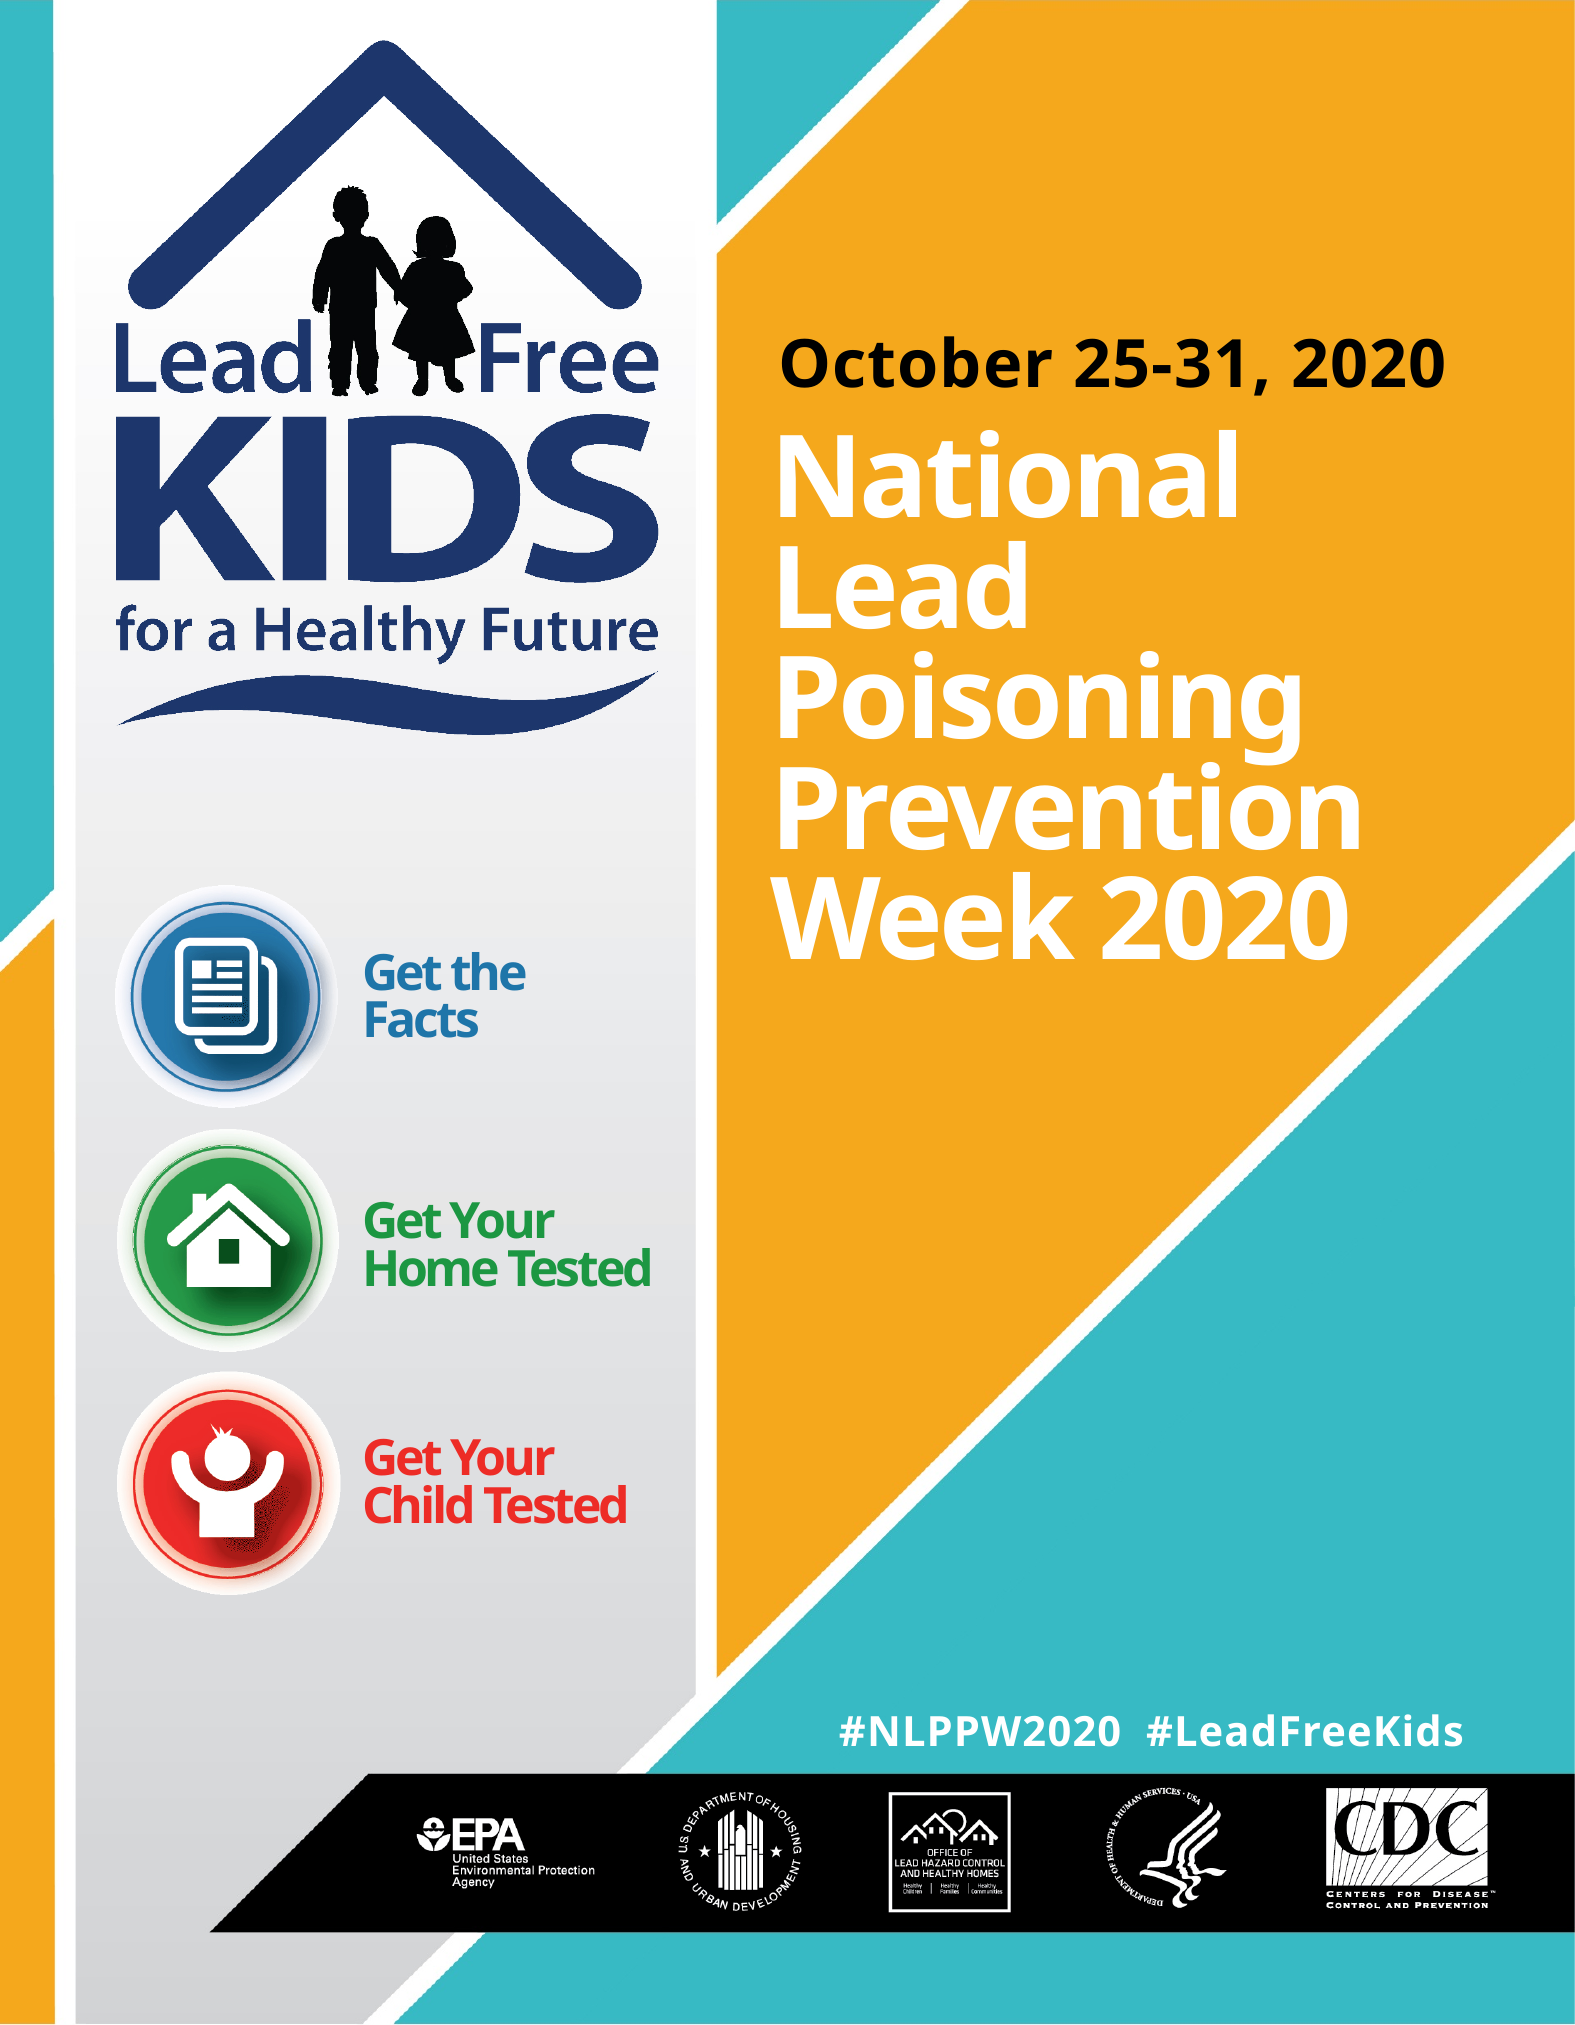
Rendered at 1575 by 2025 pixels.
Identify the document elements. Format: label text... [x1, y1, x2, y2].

picture [0, 0, 1575, 2025]
text_box Get Your Home Tested [350, 1192, 723, 1304]
text_box Get the Facts [352, 944, 622, 1056]
title #NLPPW2020 #LeadFreeKids [763, 1683, 1540, 1777]
text_box National Lead Poisoning Prevention Week 2020 [755, 423, 1565, 990]
text_box October 25-31, 2020 [763, 303, 1511, 408]
text_box Get Your Child Tested [353, 1429, 760, 1541]
